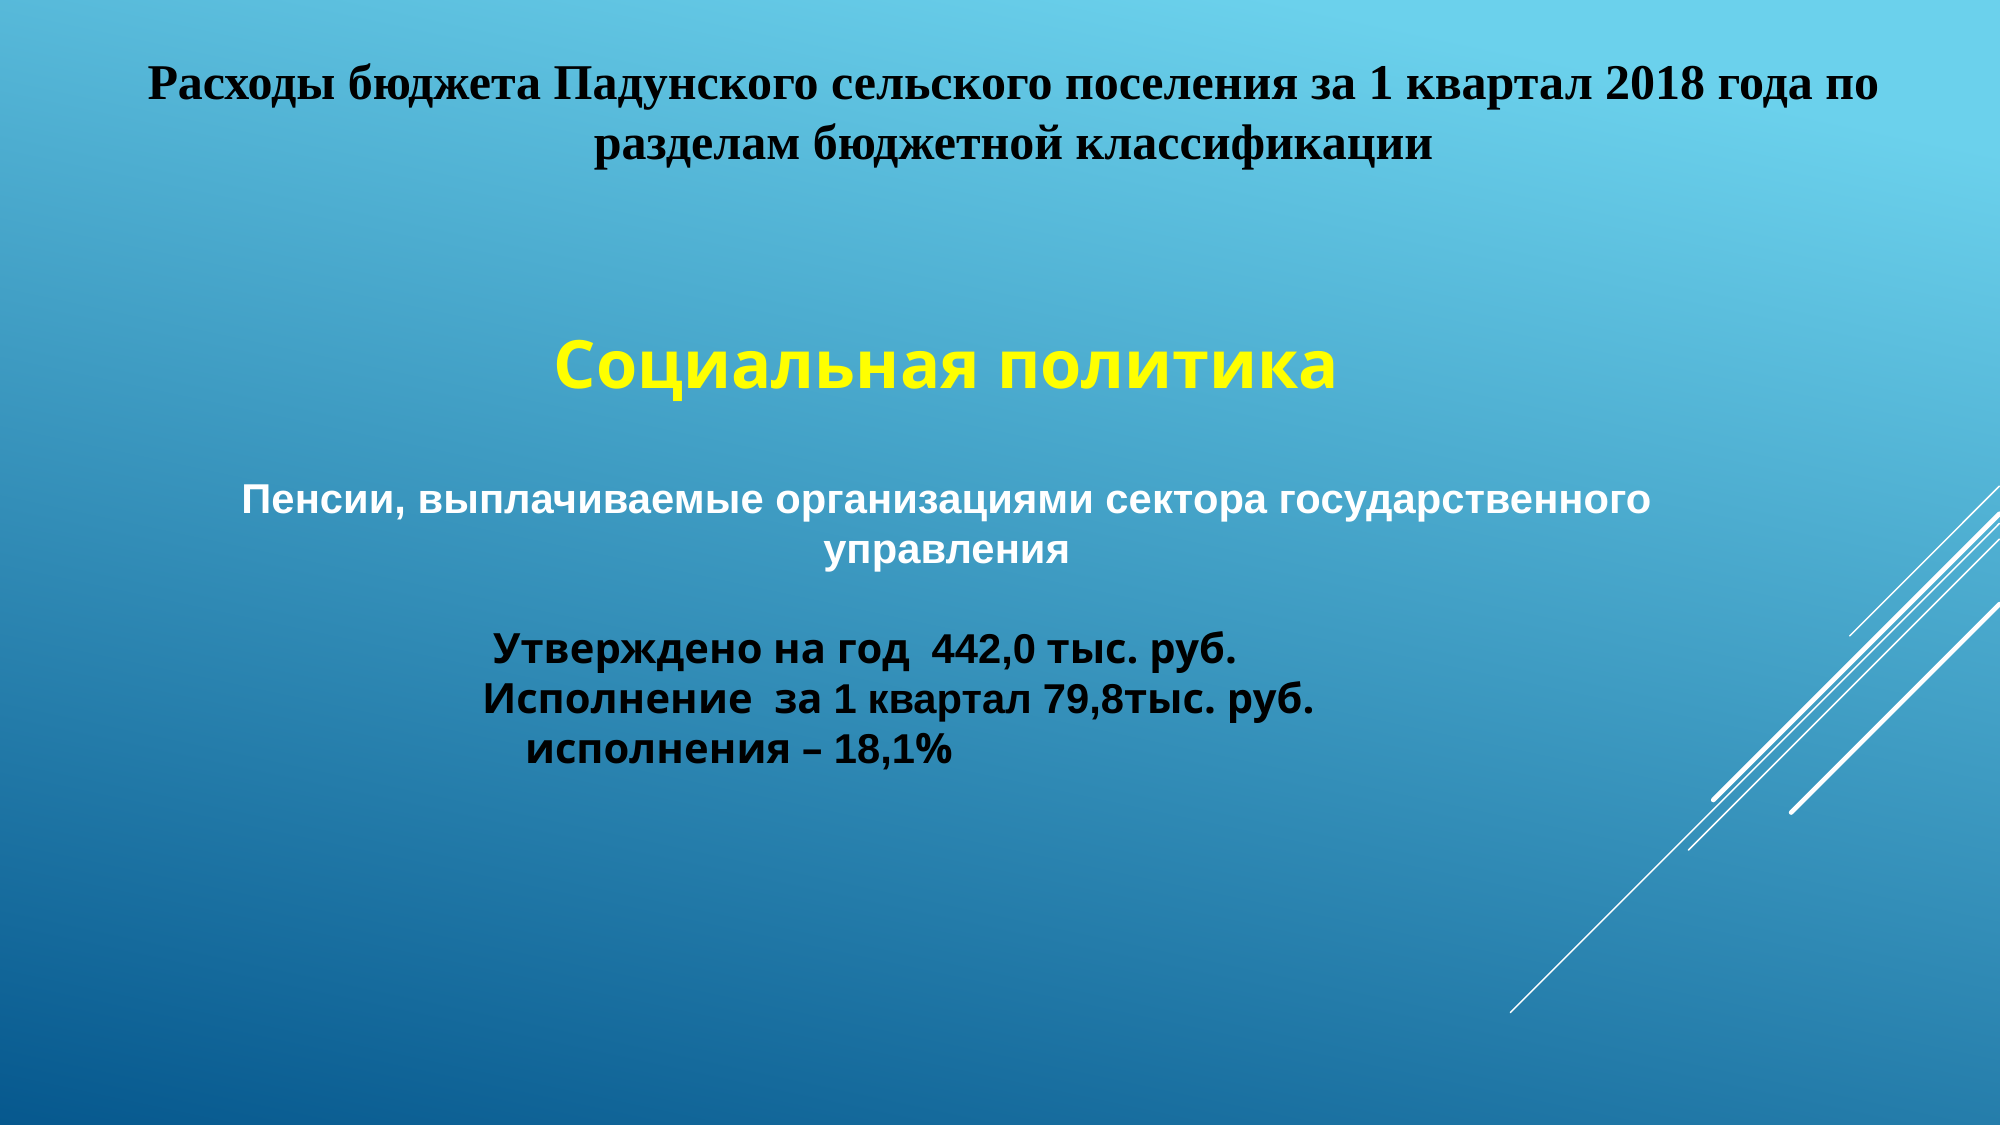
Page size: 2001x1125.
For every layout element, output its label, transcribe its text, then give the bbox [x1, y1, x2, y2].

text_box Социальная политика Пенсии, выплачиваемые организациями сектора государственного управления Утверждено на год 442,0 тыс. руб. Исполнение за 1 квартал 79,8тыс. руб. исполнения – 18,1% [220, 314, 1674, 780]
text_box Расходы бюджета Падунского сельского поселения за 1 квартал 2018 года по разделам бюджетной классификации [27, 42, 2000, 178]
